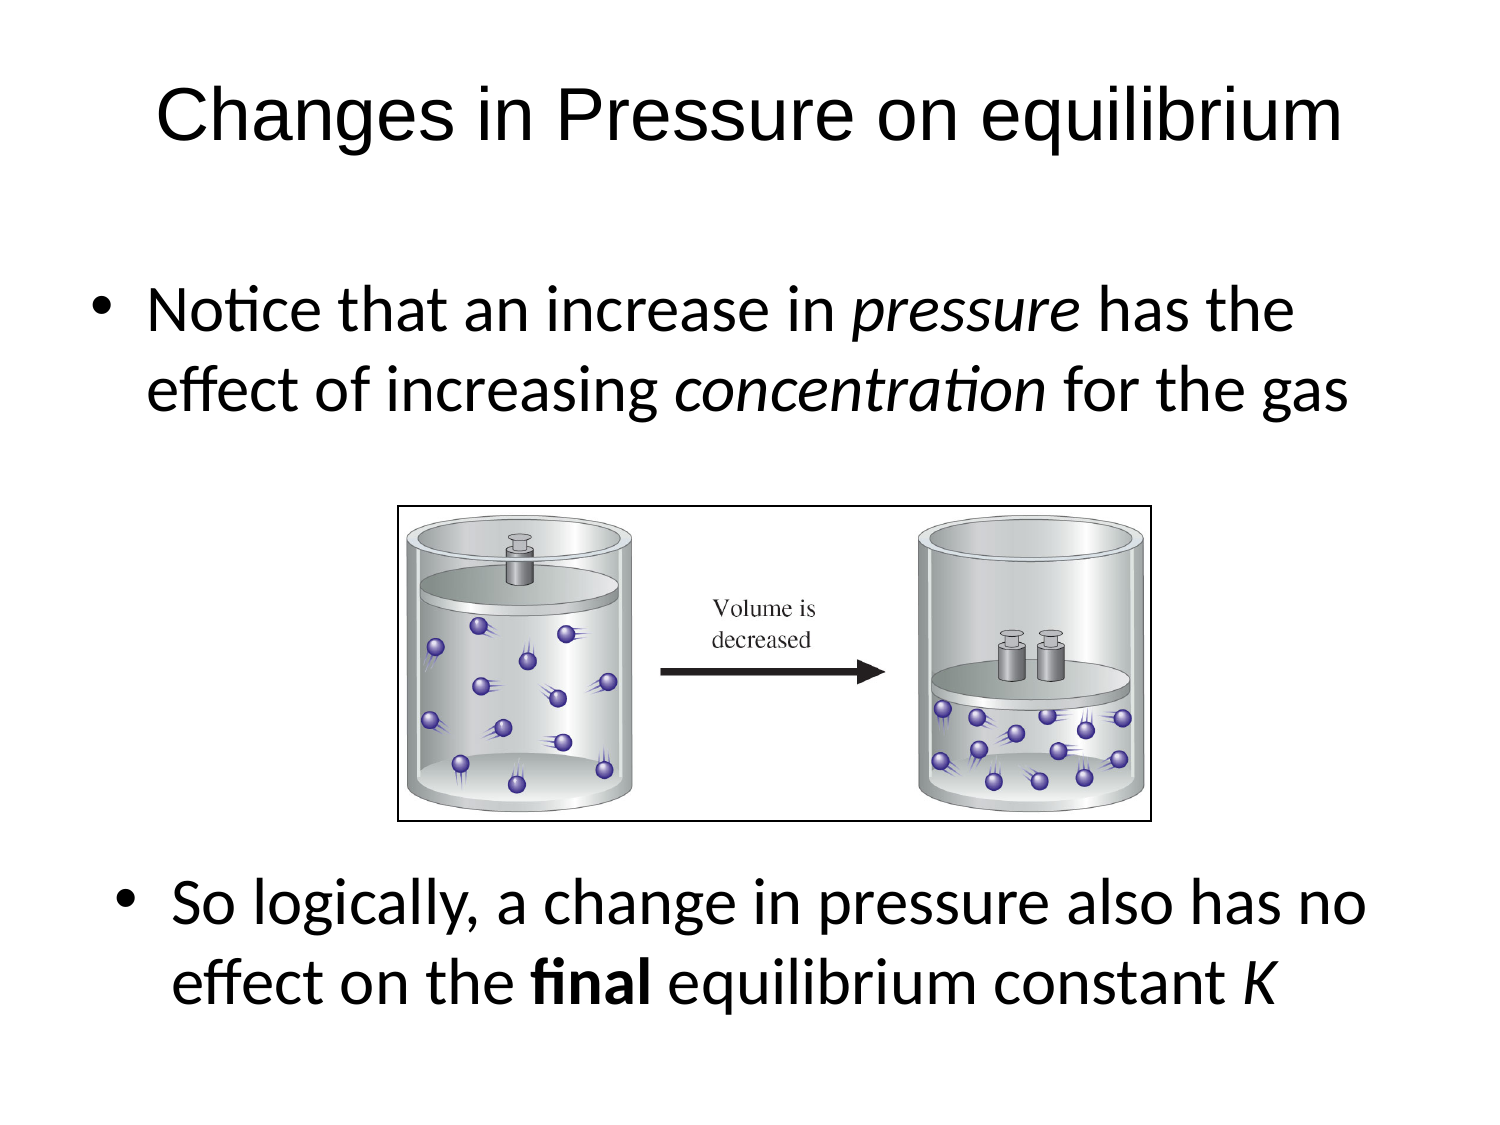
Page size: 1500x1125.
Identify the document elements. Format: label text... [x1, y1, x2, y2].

title Changes in Pressure on equilibrium [75, 45, 1425, 176]
list Notice that an increase in pressure has the effect of increasing concentration for the gas [75, 257, 1425, 457]
text_box So logically, a change in pressure also has no effect on the final equilibrium constant K [99, 850, 1450, 1049]
picture [399, 507, 1151, 821]
